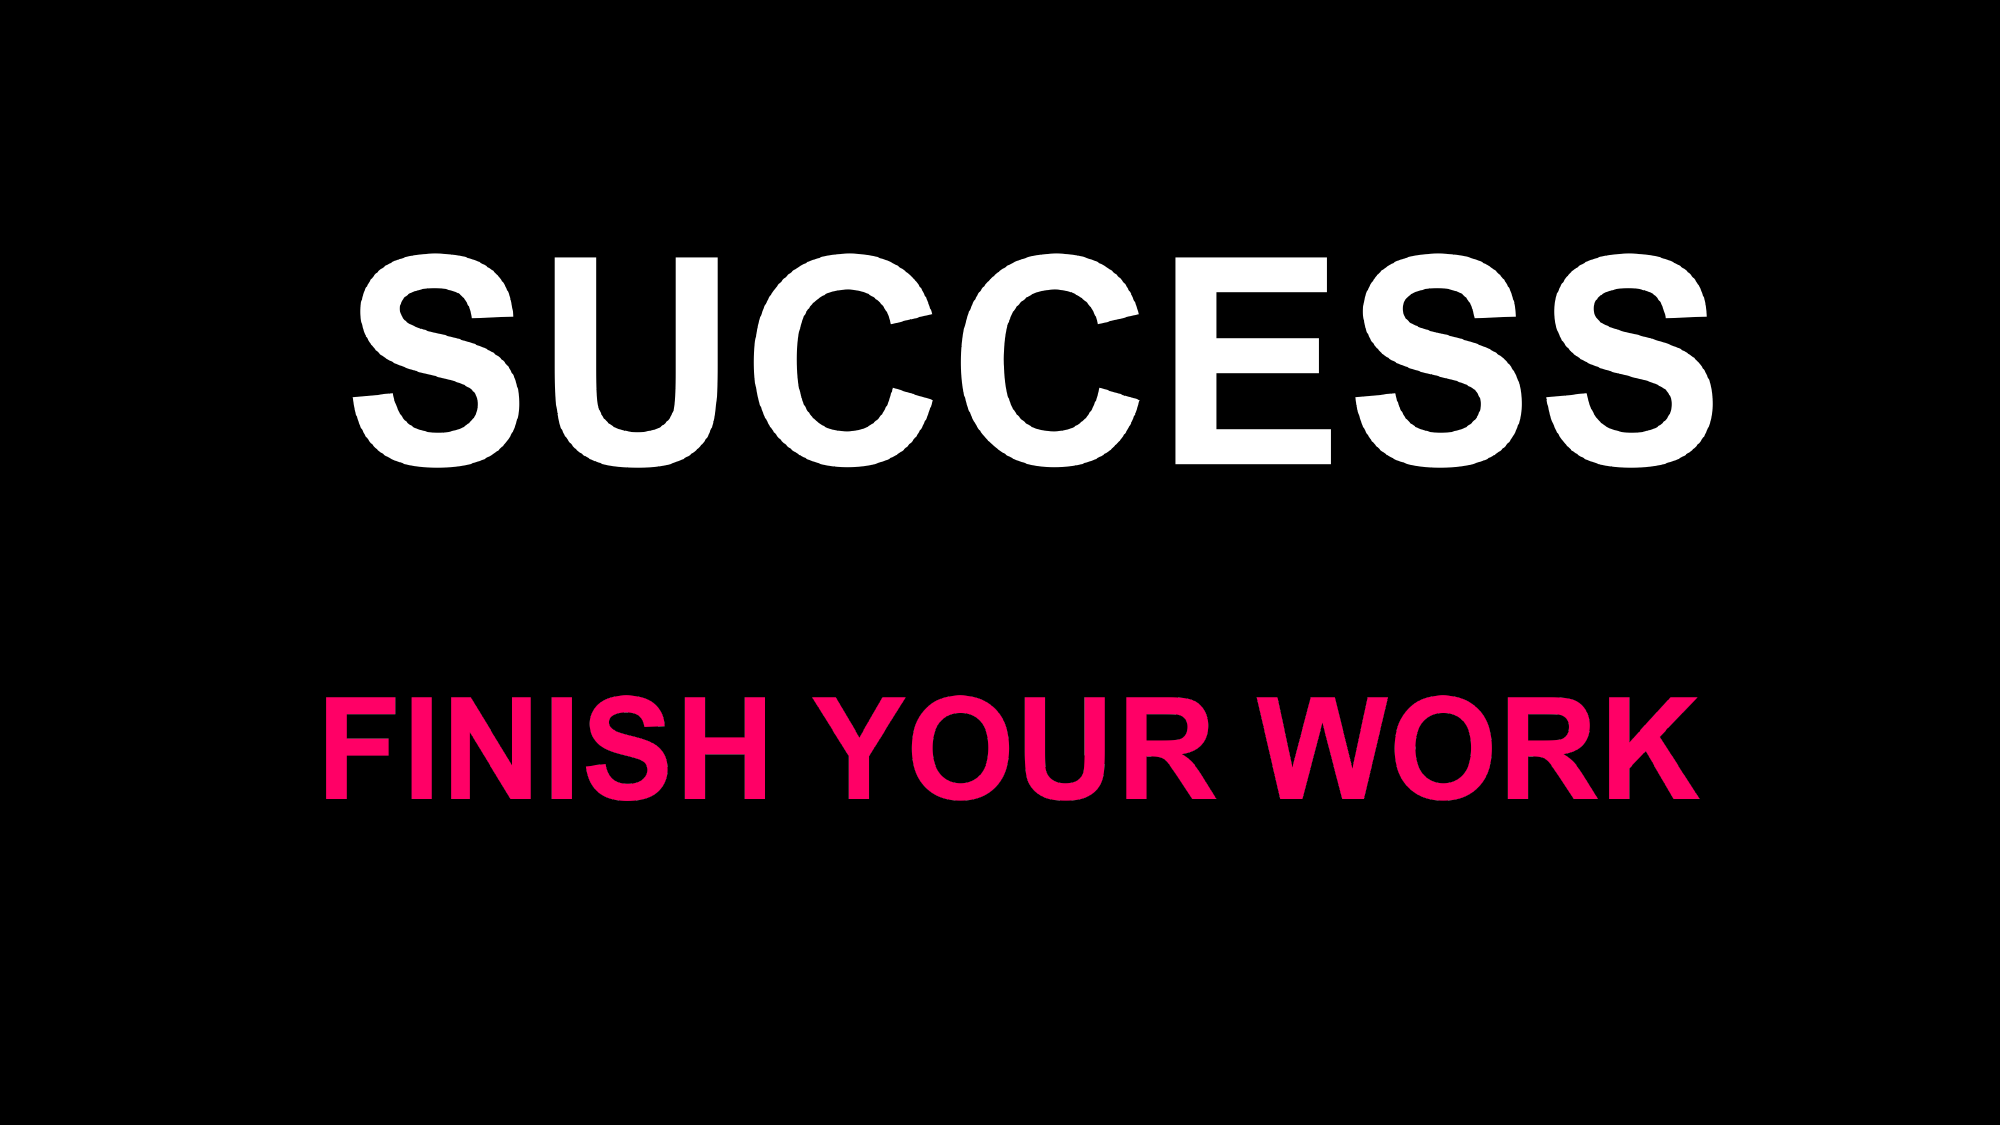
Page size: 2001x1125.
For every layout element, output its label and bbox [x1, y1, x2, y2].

picture [352, 253, 1713, 468]
picture [326, 695, 1700, 801]
